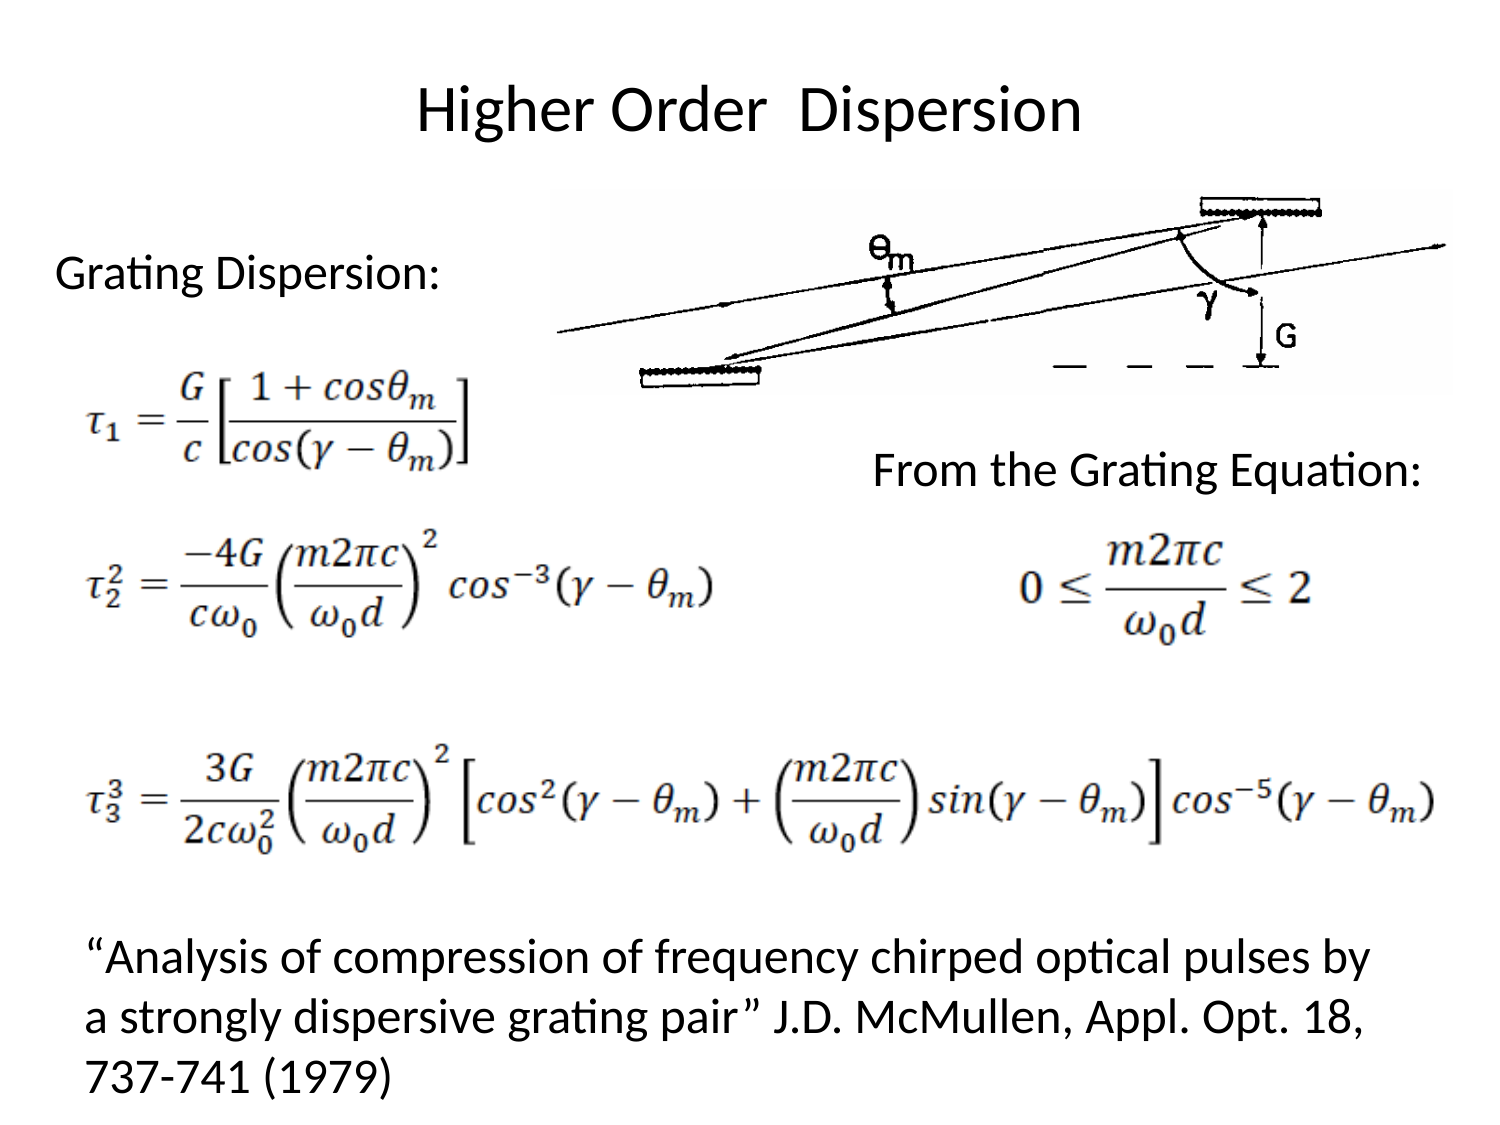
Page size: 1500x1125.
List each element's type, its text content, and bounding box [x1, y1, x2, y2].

text_box Higher Order Dispersion [401, 56, 1099, 152]
text_box Grating Dispersion: [40, 231, 457, 307]
text_box “Analysis of compression of frequency chirped optical pulses by a strongly dispersive grating pair” J.D. McMullen, Appl. Opt. 18, 737-741 (1979) [69, 916, 1406, 1112]
picture [69, 189, 1500, 892]
